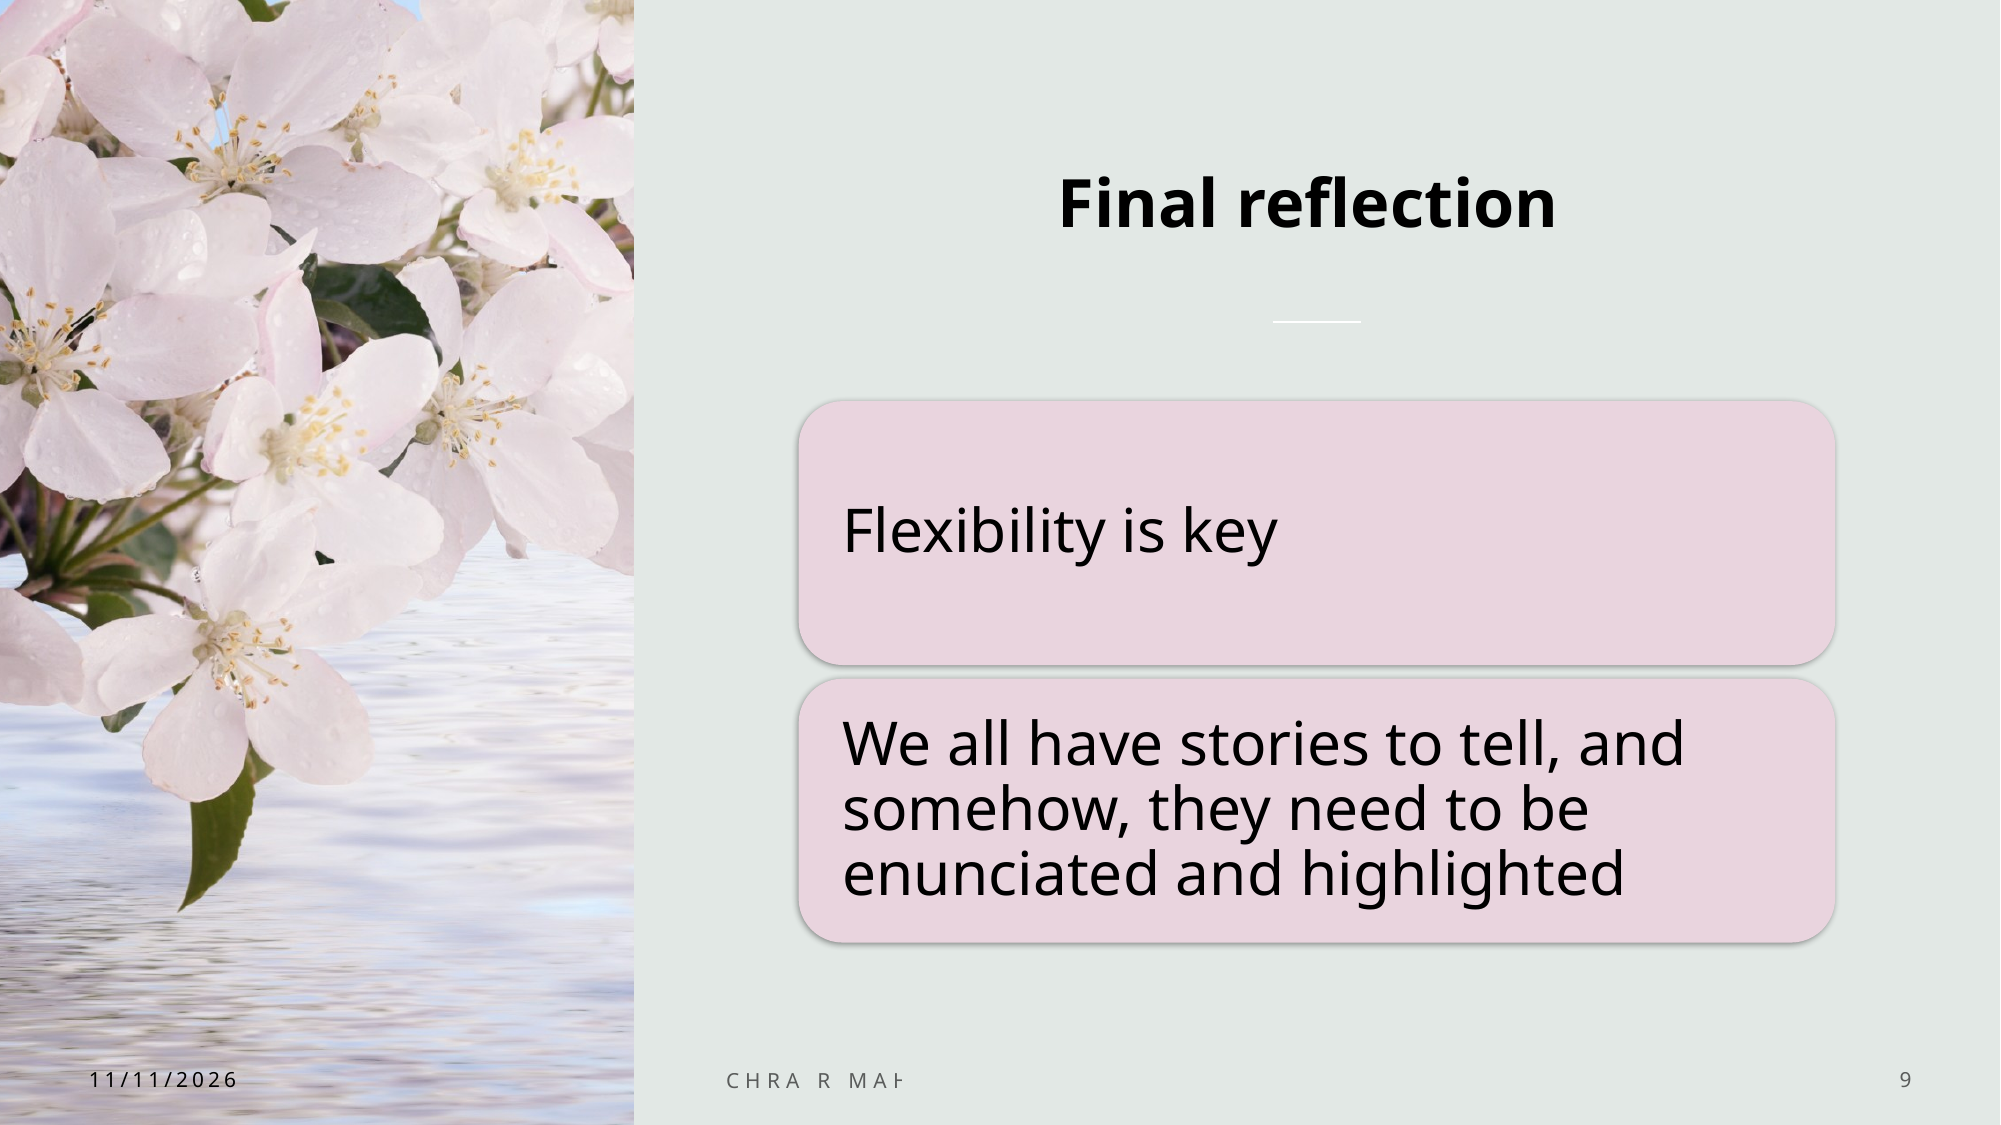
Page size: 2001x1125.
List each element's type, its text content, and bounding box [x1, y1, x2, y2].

picture [0, 0, 635, 1125]
footer Chra R Mahmud [711, 1050, 1637, 1111]
slide_number 9 [1637, 1042, 1927, 1119]
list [798, 395, 1836, 949]
title Final reflection [798, 64, 1836, 249]
text_box [635, 0, 2000, 1125]
